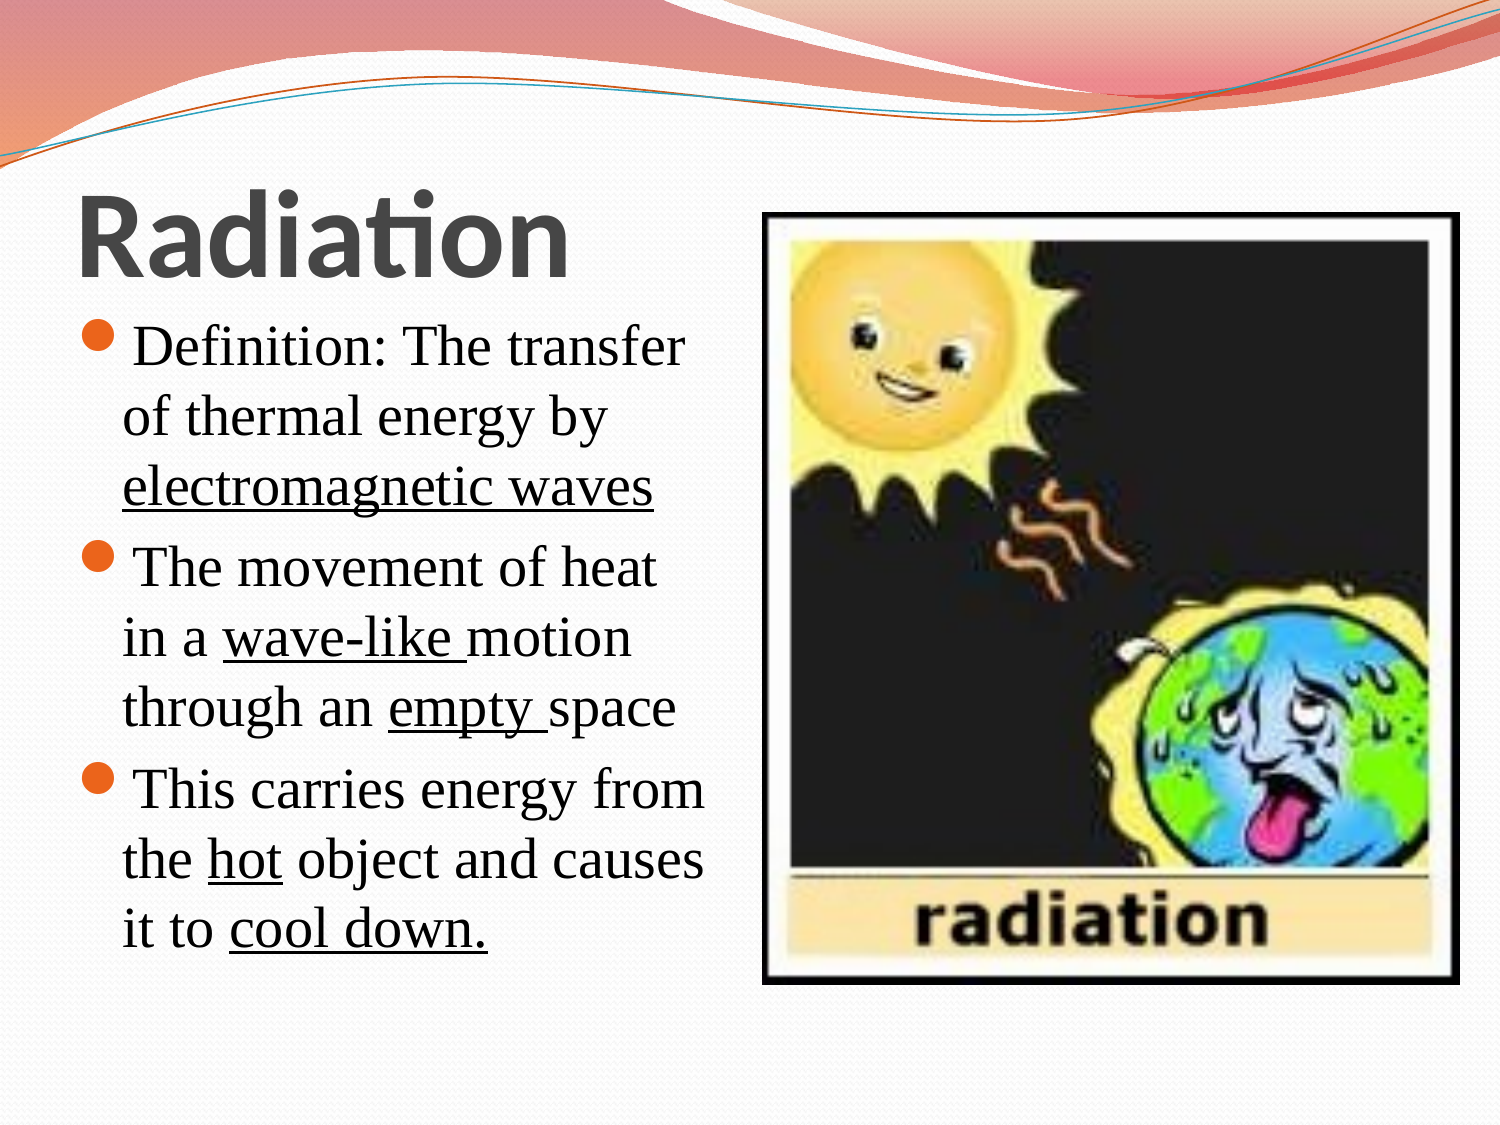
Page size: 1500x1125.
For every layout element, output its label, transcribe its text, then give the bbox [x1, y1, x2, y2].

title Radiation [75, 115, 1425, 303]
picture [762, 212, 1460, 985]
list Definition: The transfer of thermal energy by electromagnetic waves The movement of heat in a wave-like motion through an empty space This carries energy from the hot object and causes it to cool down. [62, 299, 725, 1063]
